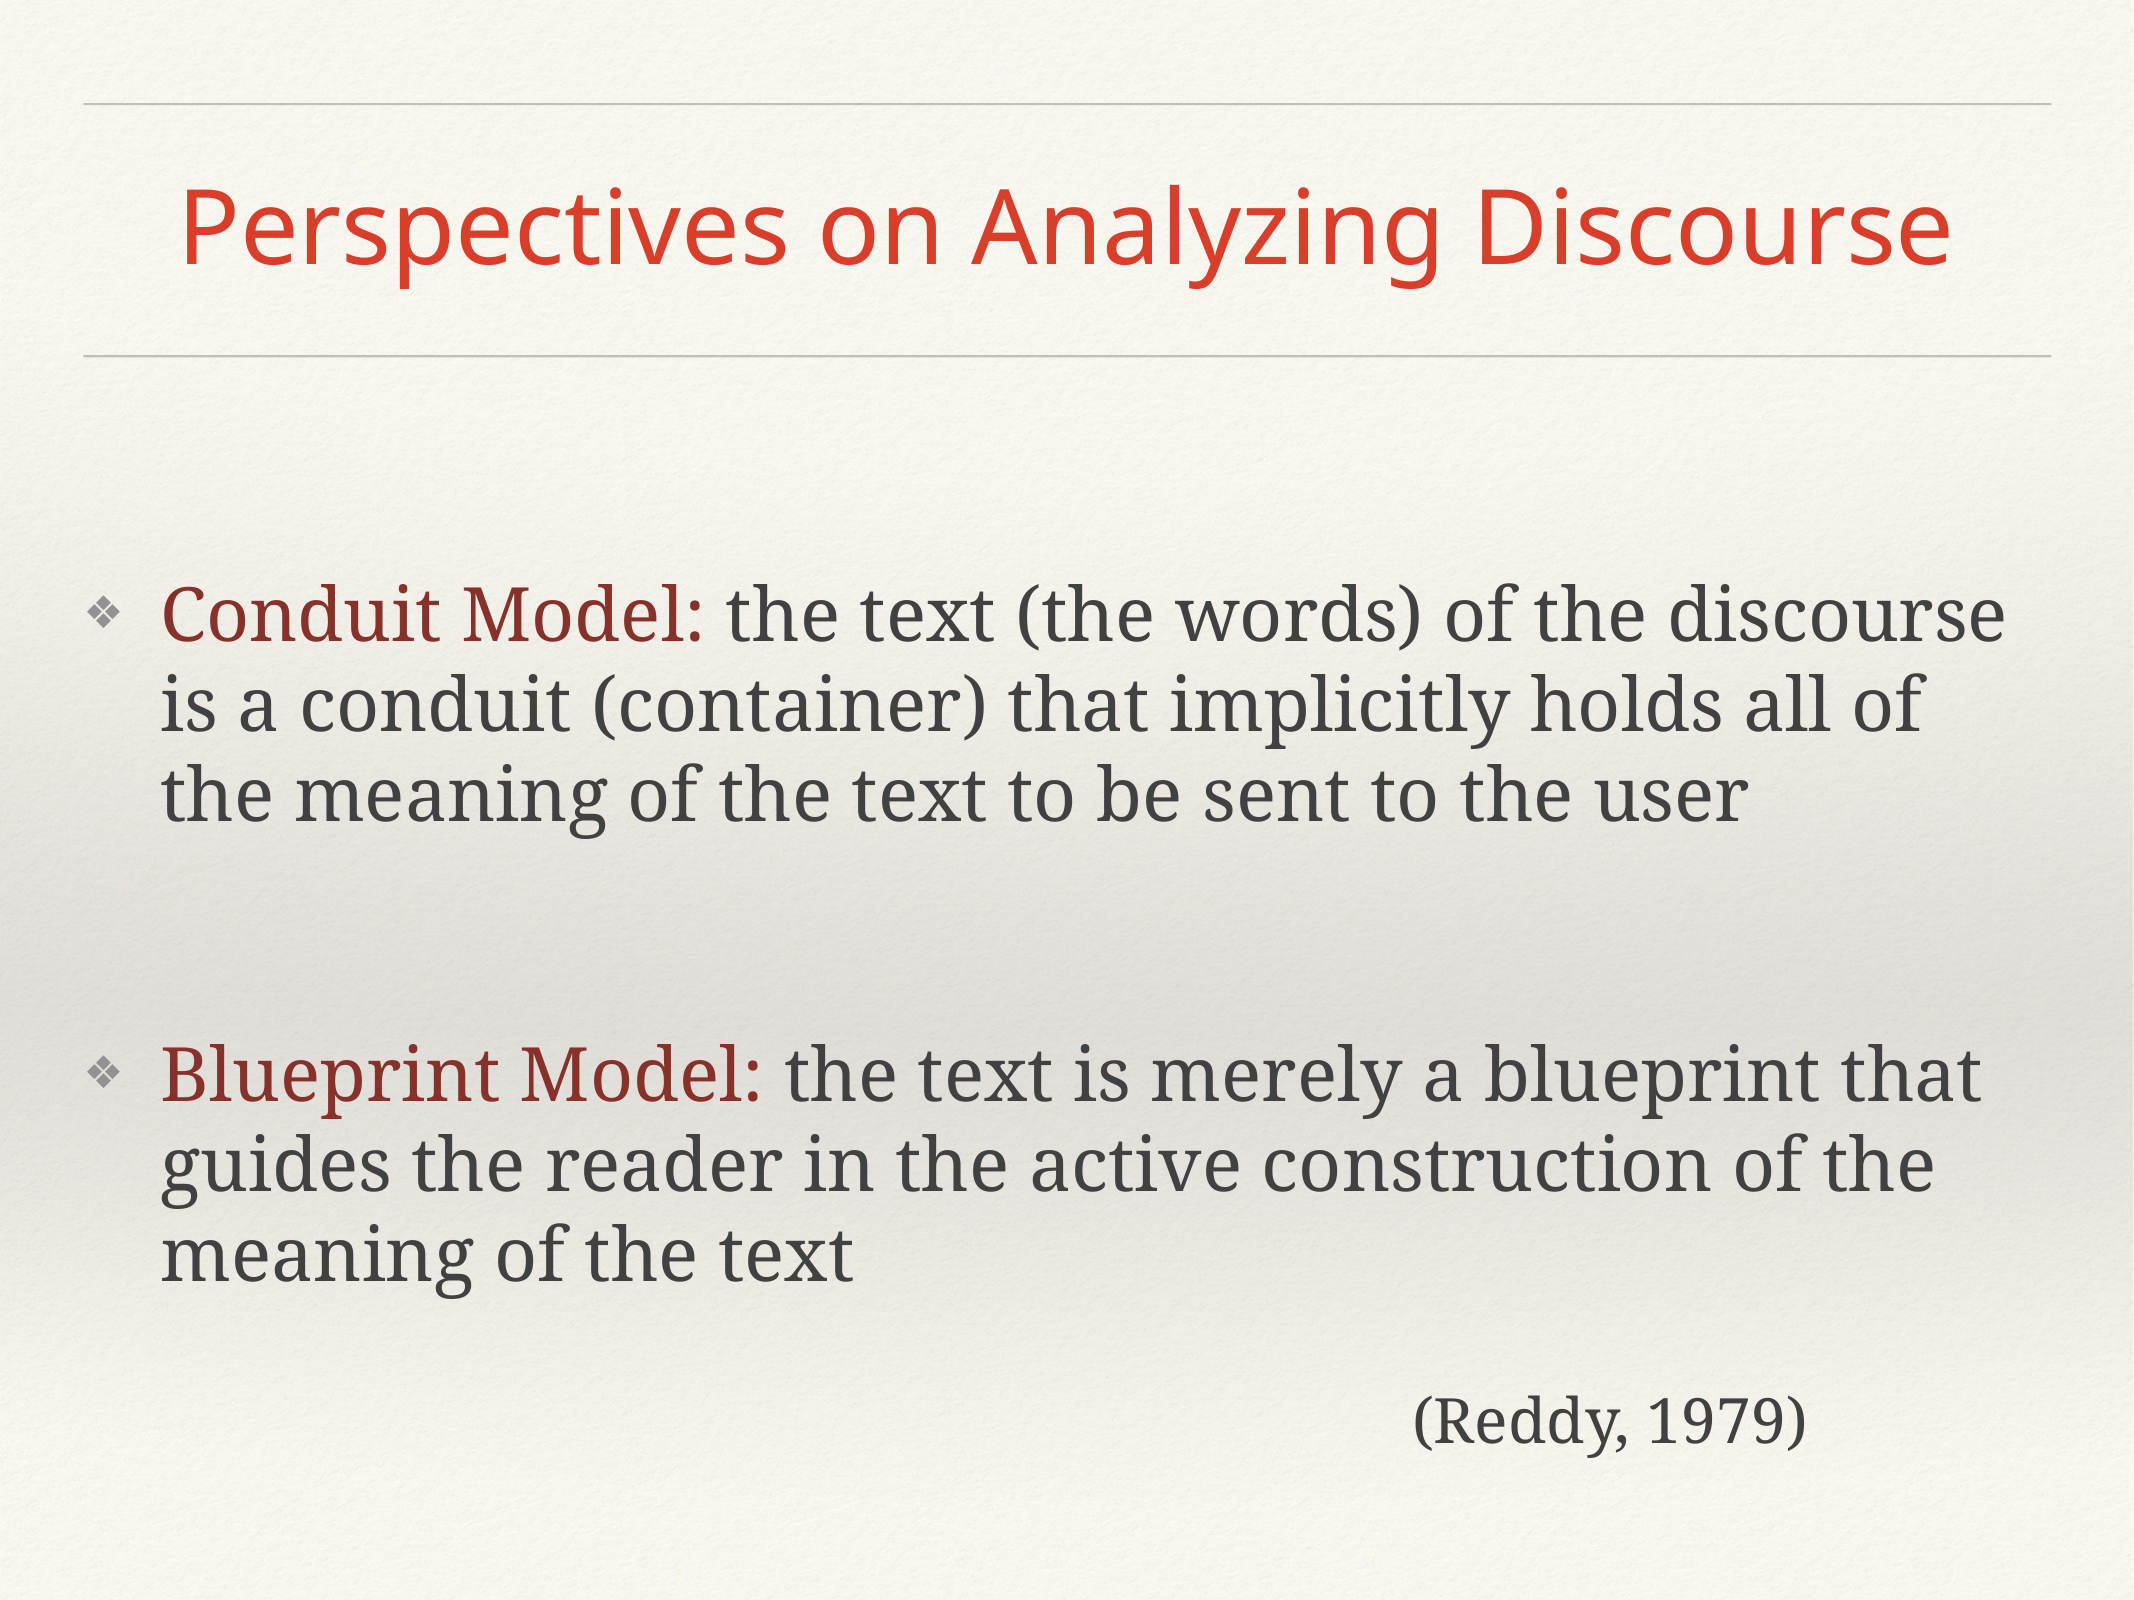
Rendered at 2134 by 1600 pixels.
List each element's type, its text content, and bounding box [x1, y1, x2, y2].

title Perspectives on Analyzing Discourse [82, 130, 2051, 332]
picture [0, 0, 2134, 1600]
list Conduit Model: the text (the words) of the discourse is a conduit (container) that implicitly holds all of the meaning of the text to be sent to the user Blueprint Model: the text is merely a blueprint that guides the reader in the active construction of the meaning of the text [82, 430, 2051, 1432]
text_box (Reddy, 1979) [1403, 1372, 1834, 1465]
